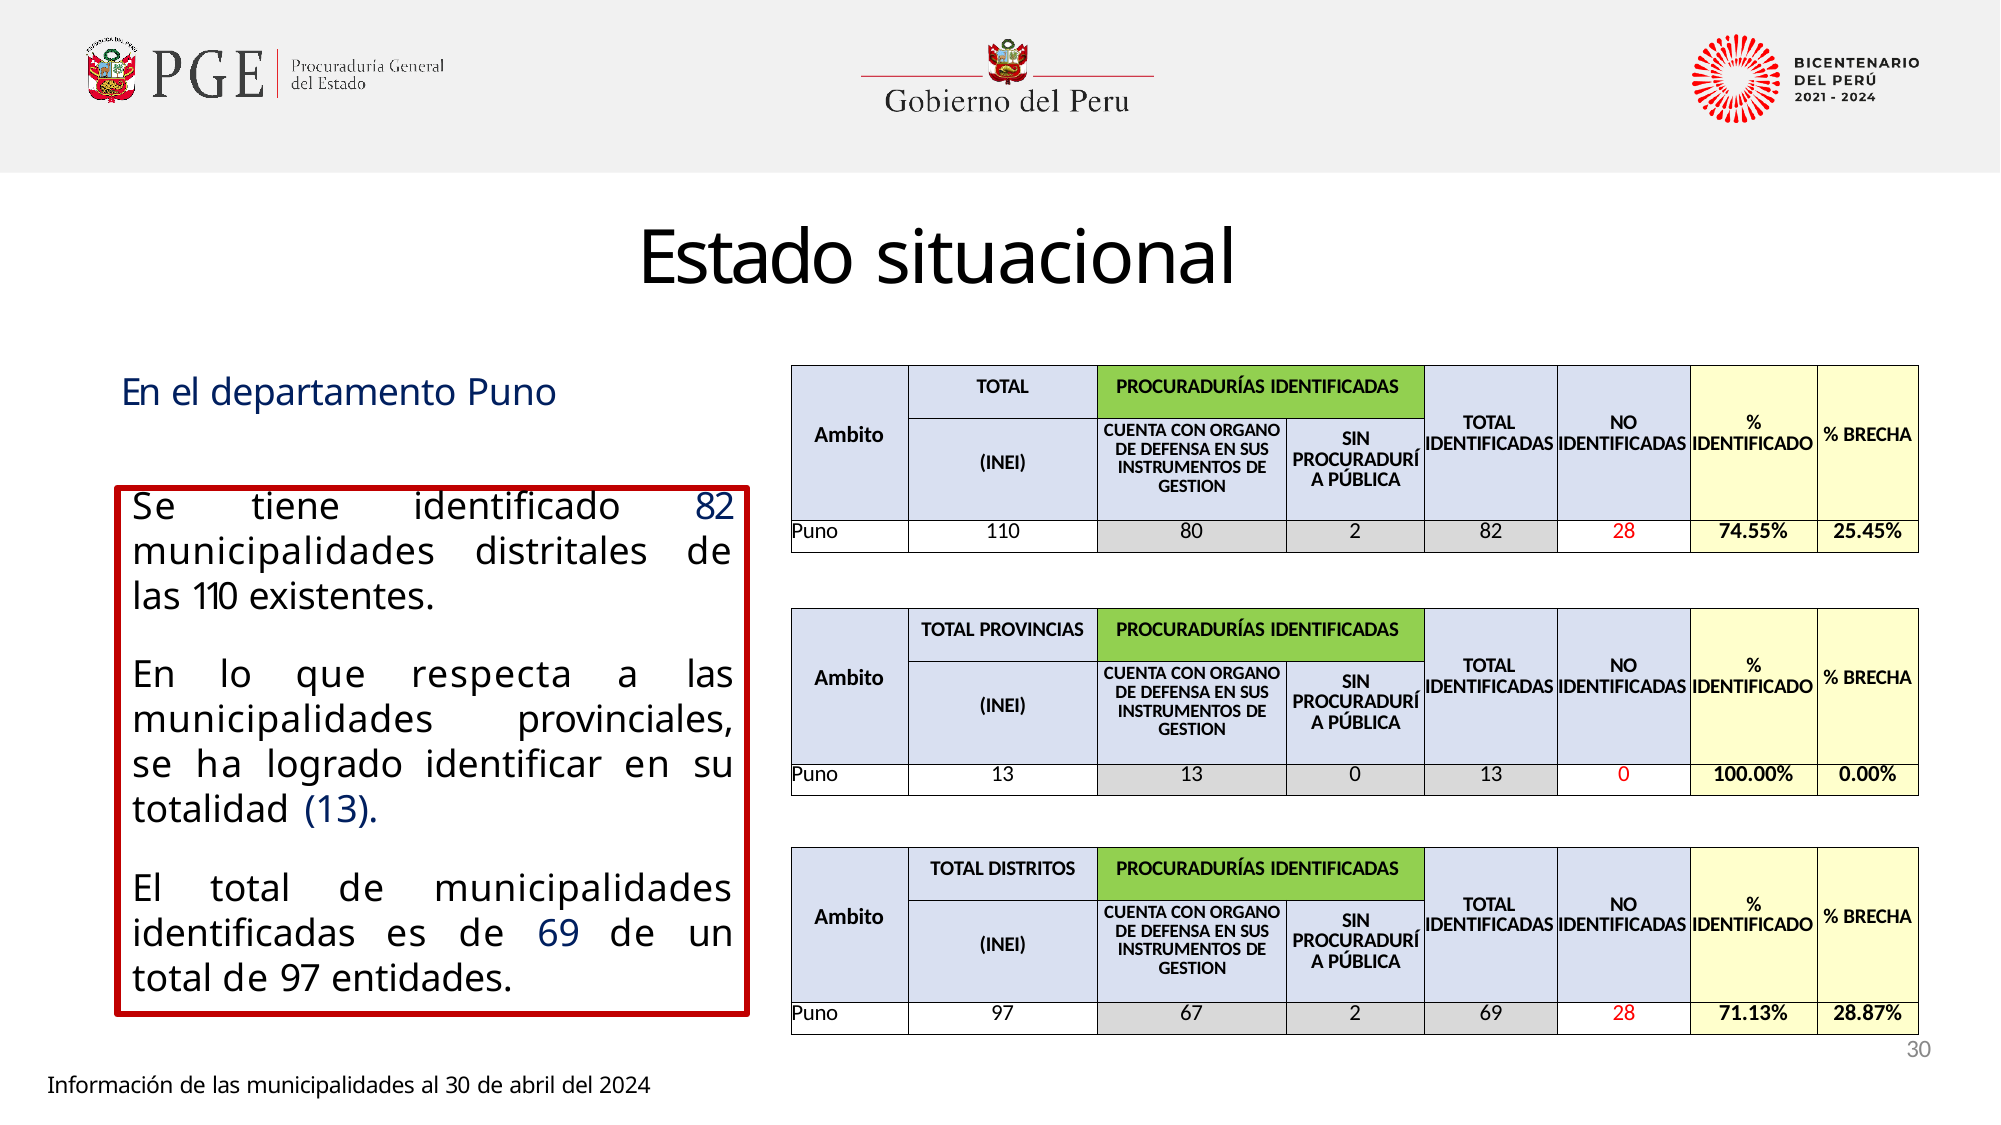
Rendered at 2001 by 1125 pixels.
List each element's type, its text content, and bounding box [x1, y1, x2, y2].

table_header Ambito [792, 366, 908, 520]
table_header % IDENTIFICADO [1691, 609, 1817, 764]
text_box En el departamento Puno Se tiene identificado 82 municipalidades distritales de las 110 existentes. En lo que respecta a las municipalidades provinciales, se ha logrado identificar en su totalidad (13). El total de municipalidades identificadas es de 69 de un total de 97 entidades. [118, 366, 735, 999]
table_cell 67 [1098, 1003, 1286, 1034]
table_cell 2 [1287, 1003, 1424, 1034]
table_cell 13 [1425, 765, 1557, 795]
table_cell 28 [1558, 1003, 1690, 1034]
table_cell 13 [909, 765, 1097, 795]
table_cell Puno [792, 521, 908, 552]
text_box Información de las municipalidades al 30 de abril del 2024 [45, 1068, 734, 1098]
table_header % BRECHA [1818, 609, 1918, 764]
table_cell 80 [1098, 521, 1286, 552]
text_box 30 [1904, 1030, 1934, 1063]
table_cell 25.45% [1818, 521, 1918, 552]
table_cell SIN PROCURADURÍ A PÚBLICA [1287, 901, 1424, 1002]
table_header TOTAL IDENTIFICADAS [1425, 366, 1557, 520]
table_header Ambito [792, 848, 908, 1002]
table_header PROCURADURÍAS IDENTIFICADAS [1098, 609, 1424, 661]
table_header % BRECHA [1818, 366, 1918, 520]
table_header PROCURADURÍAS IDENTIFICADAS [1098, 366, 1424, 418]
table_cell SIN PROCURADURÍ A PÚBLICA [1287, 662, 1424, 764]
table_cell 0 [1558, 765, 1690, 795]
table_header TOTAL IDENTIFICADAS [1425, 609, 1557, 764]
table_cell CUENTA CON ORGANO DE DEFENSA EN SUS INSTRUMENTOS DE GESTION [1098, 901, 1286, 1002]
table_cell 74.55% [1691, 521, 1817, 552]
table_header TOTAL [909, 366, 1097, 418]
table_cell 82 [1425, 521, 1557, 552]
table_header PROCURADURÍAS IDENTIFICADAS [1098, 848, 1424, 900]
table_cell (INEI) [909, 901, 1097, 1002]
table_header NO IDENTIFICADAS [1558, 609, 1690, 764]
table_cell 0 [1287, 765, 1424, 795]
table_cell CUENTA CON ORGANO DE DEFENSA EN SUS INSTRUMENTOS DE GESTION [1098, 662, 1286, 764]
table_cell 71.13% [1691, 1003, 1817, 1034]
table_header NO IDENTIFICADAS [1558, 366, 1690, 520]
table_cell (INEI) [909, 419, 1097, 520]
table_header TOTAL PROVINCIAS [909, 609, 1097, 661]
text_box [117, 487, 747, 1015]
table_header TOTAL IDENTIFICADAS [1425, 848, 1557, 1002]
table_cell SIN PROCURADURÍ A PÚBLICA [1287, 419, 1424, 520]
table_cell 97 [909, 1003, 1097, 1034]
table_cell 13 [1098, 765, 1286, 795]
table_cell (INEI) [909, 662, 1097, 764]
table_cell 110 [909, 521, 1097, 552]
table_cell 0.00% [1818, 765, 1918, 795]
table_header % IDENTIFICADO [1691, 366, 1817, 520]
table_header % BRECHA [1818, 848, 1918, 1002]
table_cell 28 [1558, 521, 1690, 552]
table_header TOTAL DISTRITOS [909, 848, 1097, 900]
table_cell Puno [792, 1003, 908, 1034]
table_header % IDENTIFICADO [1691, 848, 1817, 1002]
table_cell 2 [1287, 521, 1424, 552]
table_header NO IDENTIFICADAS [1558, 848, 1690, 1002]
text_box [0, 0, 2000, 173]
table_header Ambito [792, 609, 908, 764]
table_cell CUENTA CON ORGANO DE DEFENSA EN SUS INSTRUMENTOS DE GESTION [1098, 419, 1286, 520]
table_cell 69 [1425, 1003, 1557, 1034]
table_cell 100.00% [1691, 765, 1817, 795]
title Estado situacional [216, 184, 1772, 397]
table_cell Puno [792, 765, 908, 795]
table_cell 28.87% [1818, 1003, 1918, 1034]
